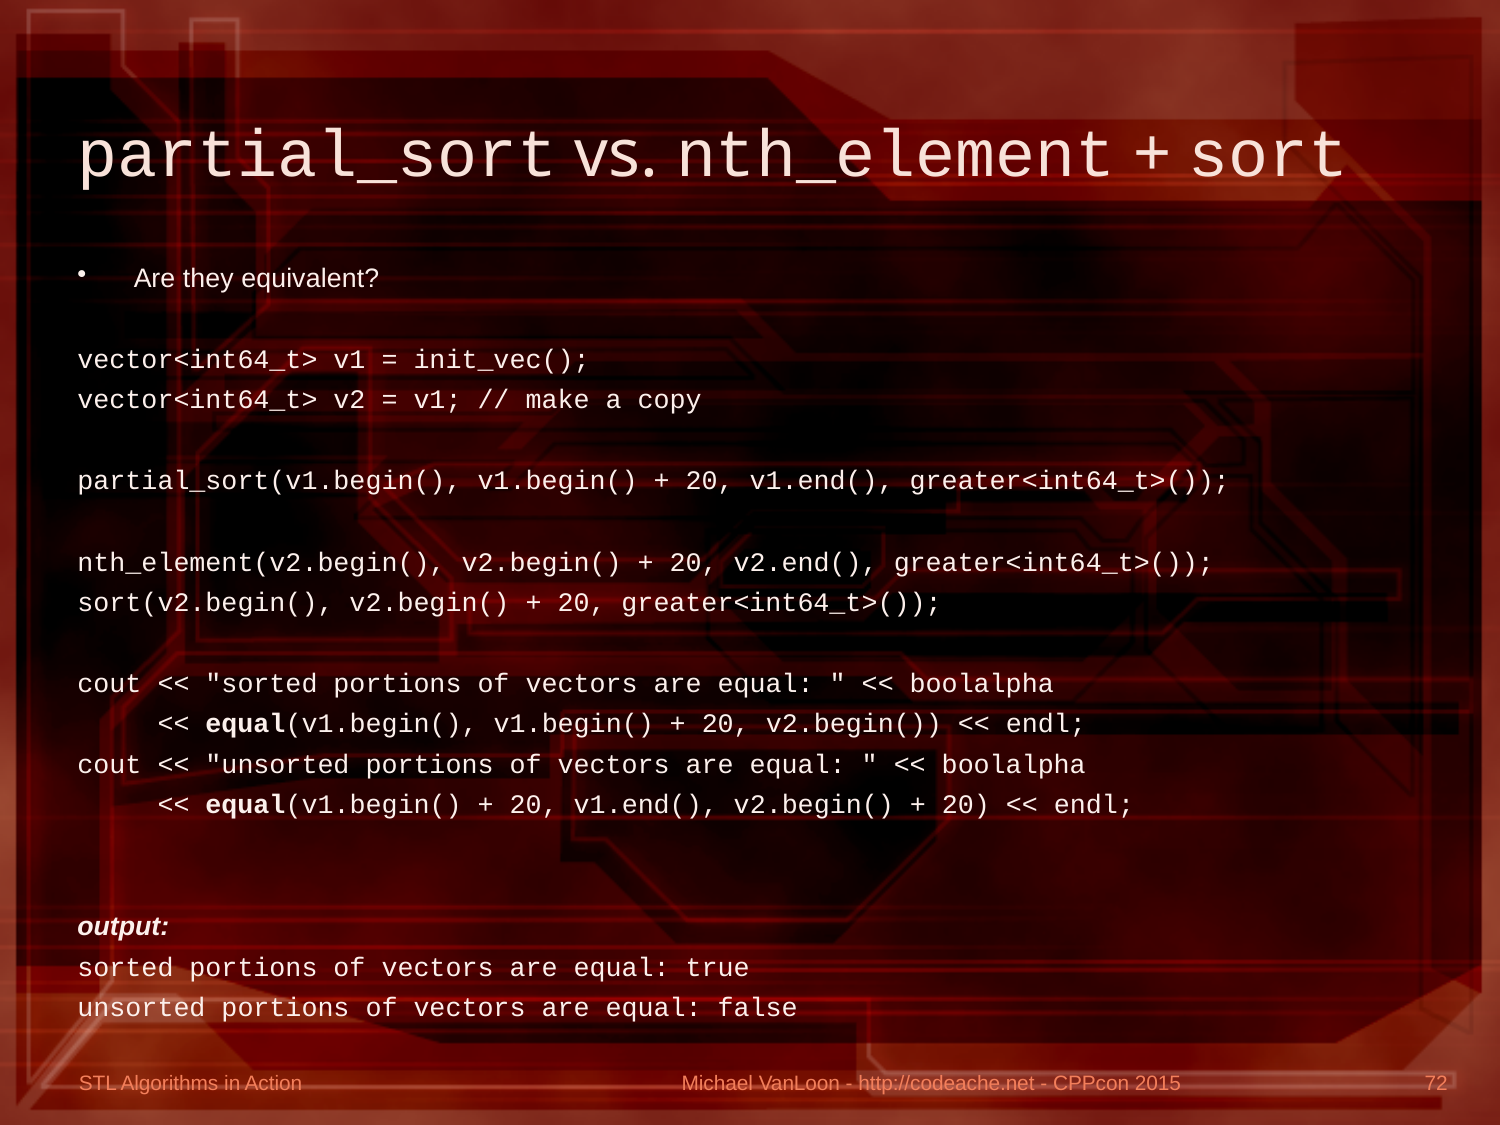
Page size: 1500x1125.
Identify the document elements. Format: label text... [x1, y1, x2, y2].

title partial_sort vs. nth_element + sort [62, 42, 1438, 249]
list Are they equivalent? vector<int64_t> v1 = init_vec(); vector<int64_t> v2 = v1; // make a copy partial_sort(v1.begin(), v1.begin() + 20, v1.end(), greater<int64_t>()); nth_element(v2.begin(), v2.begin() + 20, v2.end(), greater<int64_t>()); sort(v2.begin(), v2.begin() + 20, greater<int64_t>()); cout << "sorted portions of vectors are equal: " << boolalpha << equal(v1.begin(), v1.begin() + 20, v2.begin()) << endl; cout << "unsorted portions of vectors are equal: " << boolalpha << equal(v1.begin() + 20, v1.end(), v2.begin() + 20) << endl; output: sorted portions of vectors are equal: true unsorted portions of vectors are equal: false [62, 249, 1438, 1038]
picture [0, 0, 1500, 1125]
footer Michael VanLoon - http://codeache.net - CPPcon 2015 [624, 1062, 1238, 1125]
slide_number 72 [1250, 1062, 1463, 1125]
